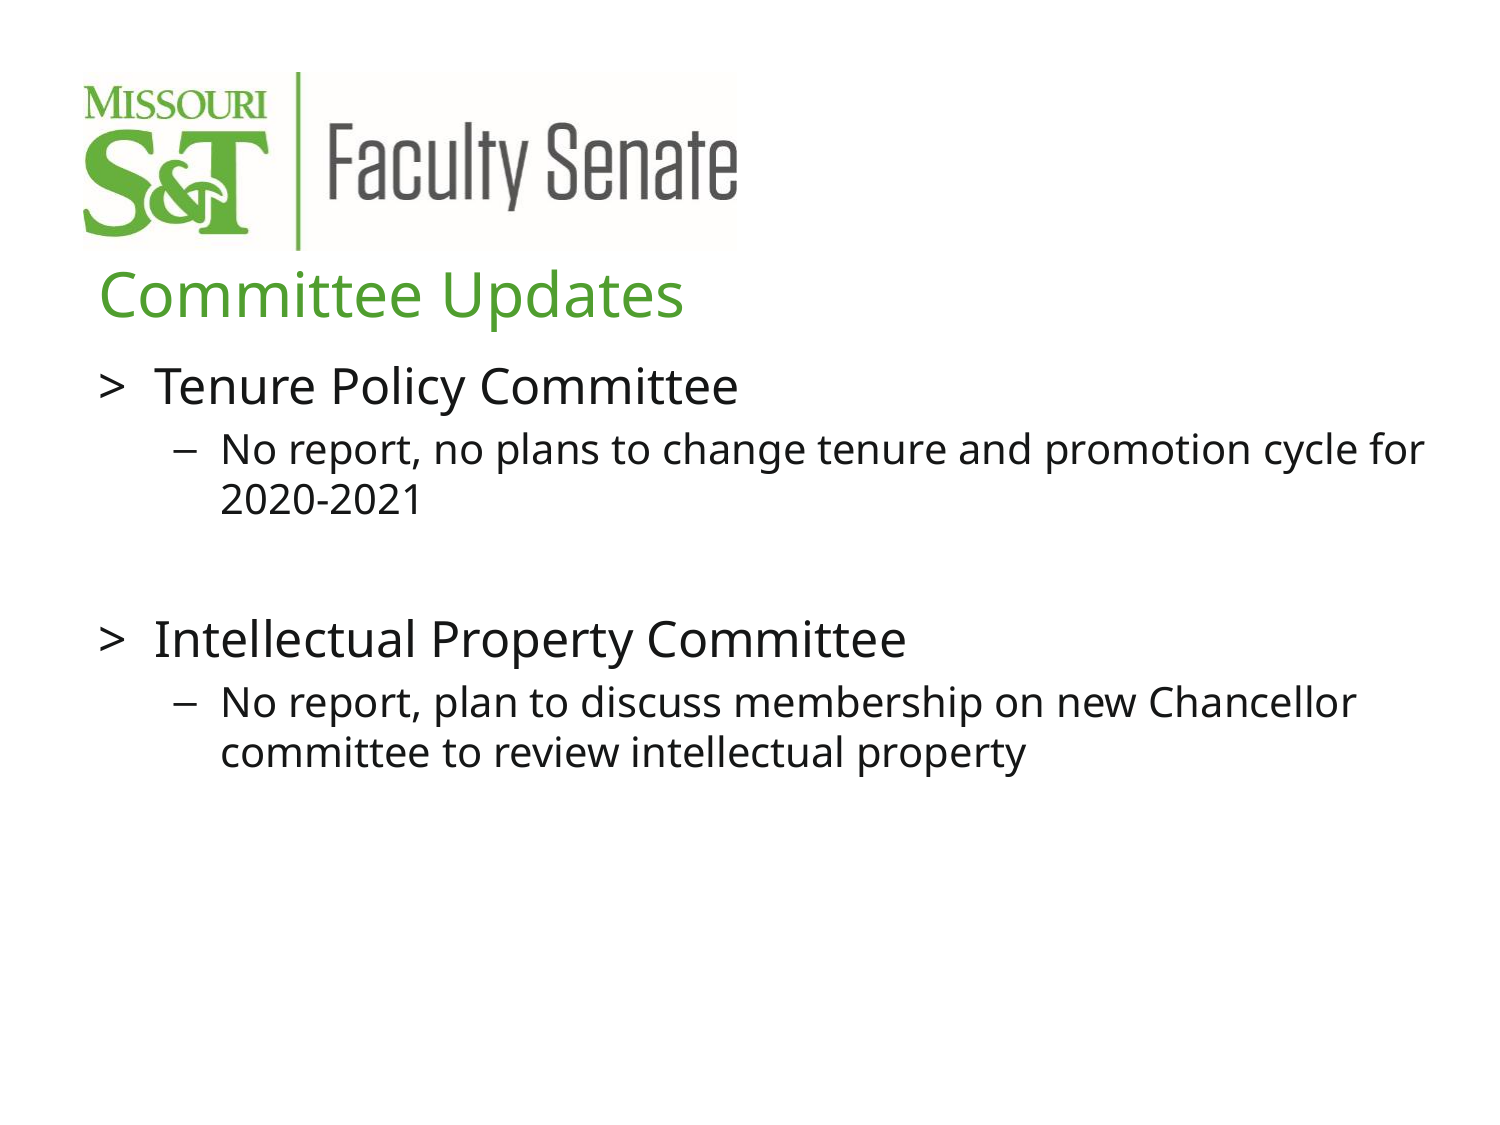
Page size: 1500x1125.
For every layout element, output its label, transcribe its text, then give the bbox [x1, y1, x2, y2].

list Tenure Policy Committee No report, no plans to change tenure and promotion cycle for 2020-2021 Intellectual Property Committee No report, plan to discuss membership on new Chancellor committee to review intellectual property [83, 347, 1496, 1108]
list Committee Updates [83, 255, 1427, 362]
picture [83, 72, 737, 251]
